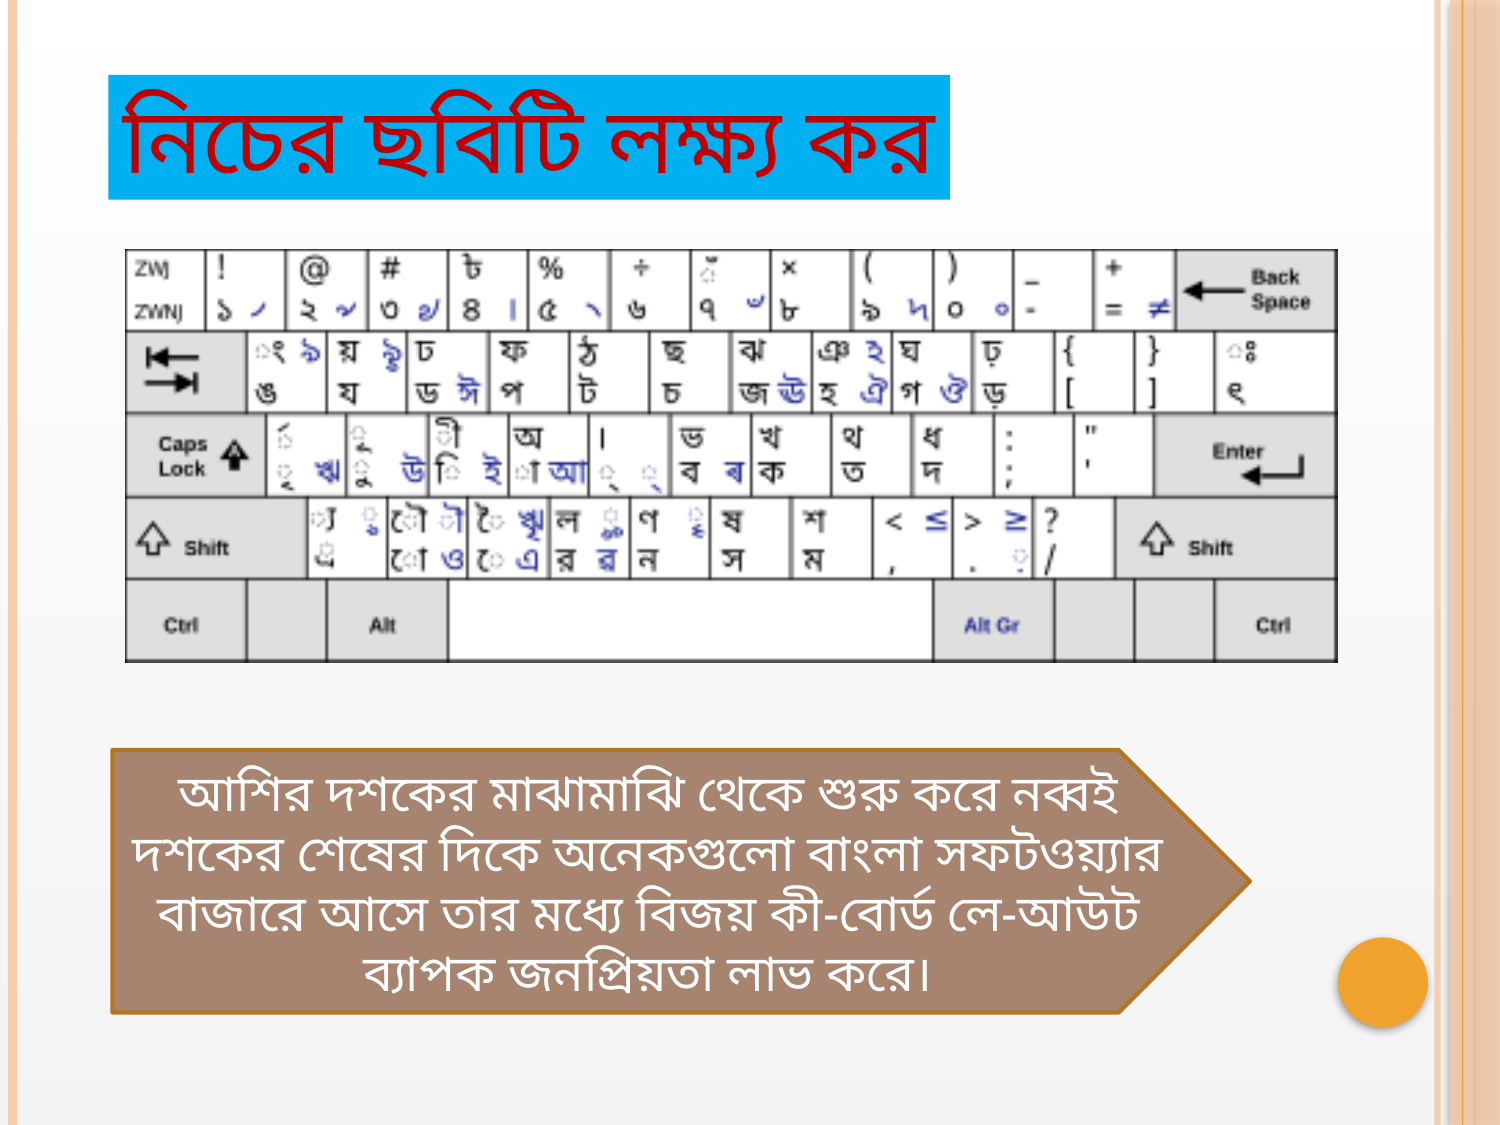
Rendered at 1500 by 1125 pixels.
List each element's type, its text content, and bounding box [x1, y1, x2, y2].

text_box আশির দশকের মাঝামাঝি থেকে শুরু করে নব্বই দশকের শেষের দিকে অনেকগুলো বাংলা সফটওয়্যার বাজারে আসে তার মধ্যে বিজয় কী-বোর্ড লে-আউট ব্যাপক জনপ্রিয়তা লাভ করে। [110, 747, 1253, 1015]
text_box নিচের ছবিটি লক্ষ্য কর [108, 74, 950, 200]
picture [124, 249, 1338, 663]
